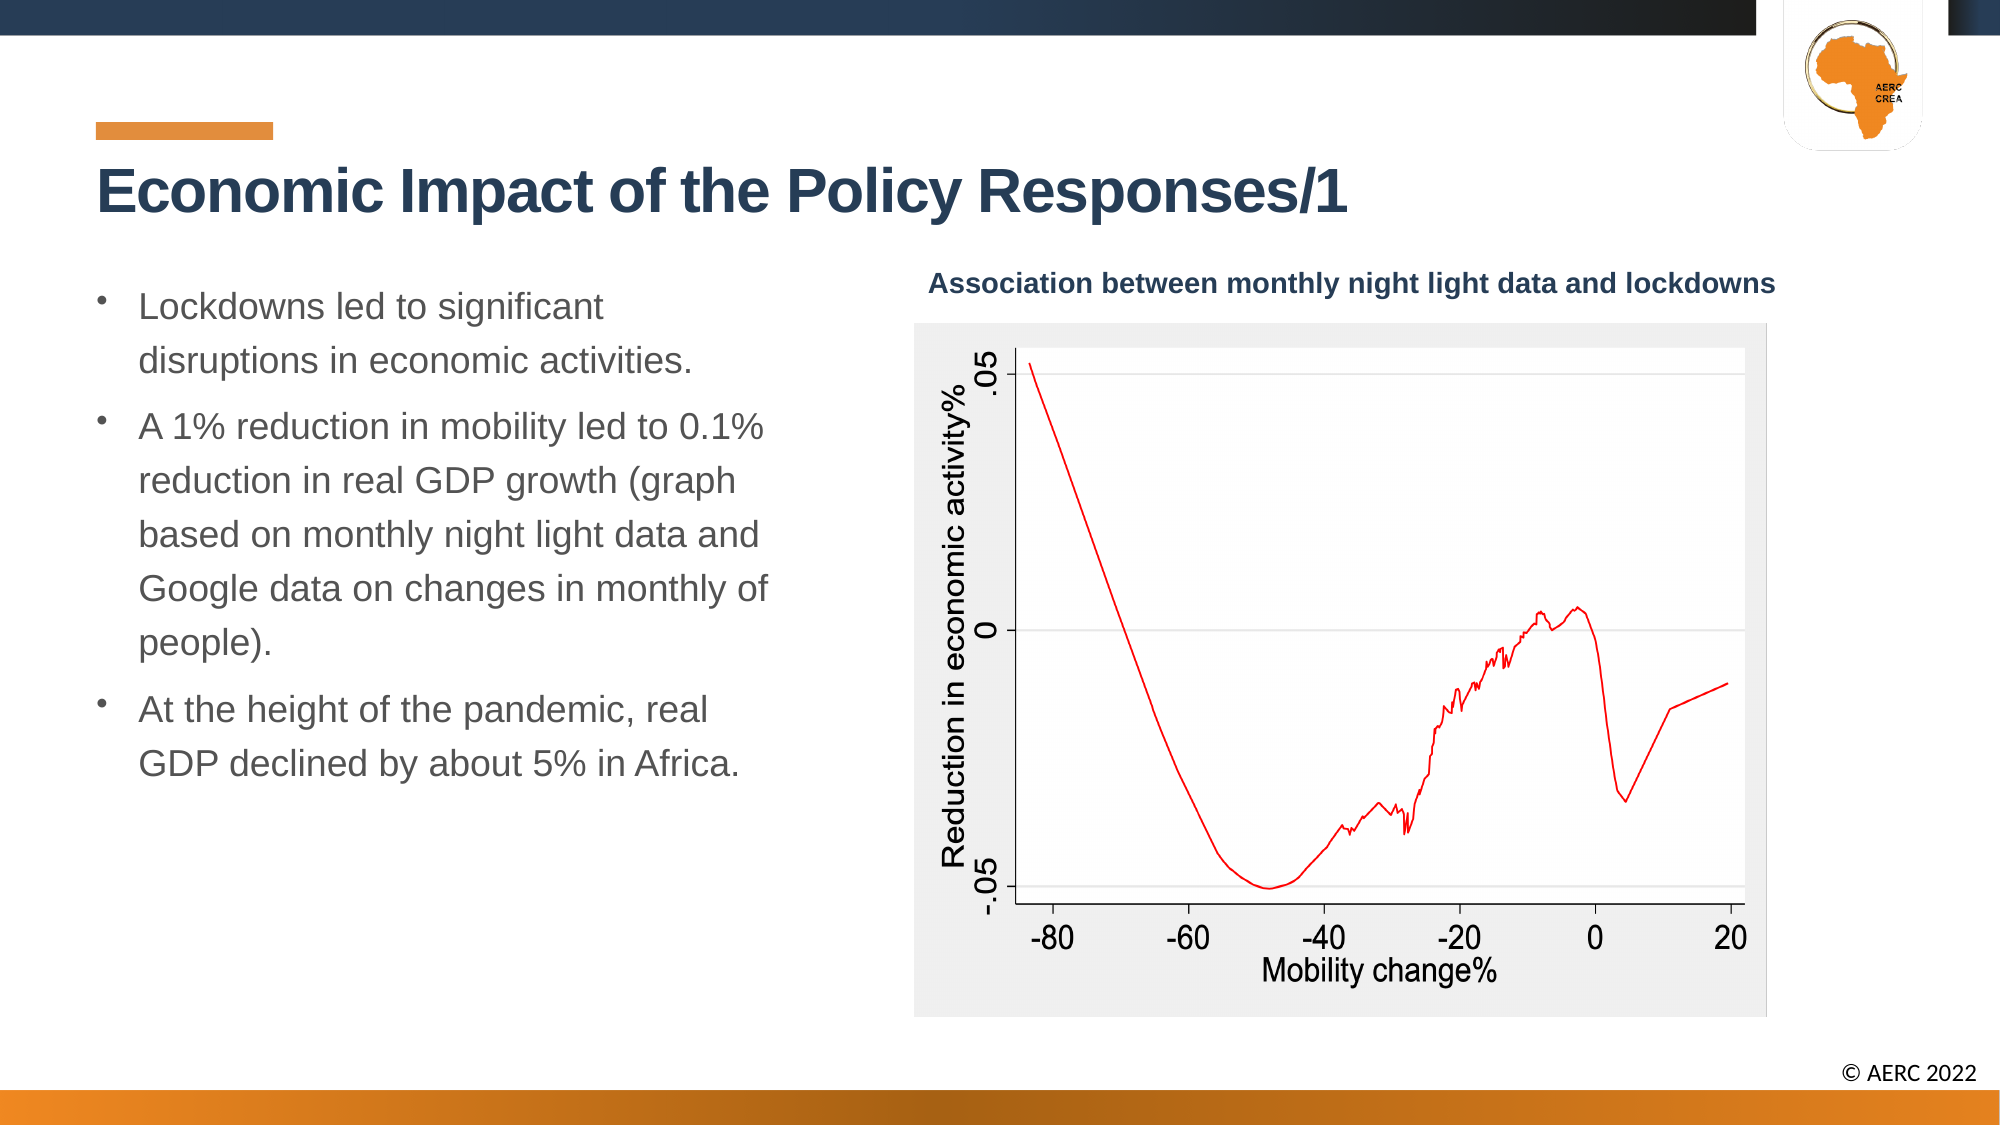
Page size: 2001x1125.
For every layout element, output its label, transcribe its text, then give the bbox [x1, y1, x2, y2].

text_box Association between monthly night light data and lockdowns [920, 256, 1952, 307]
text_box Economic Impact of the Policy Responses/1 [88, 154, 1832, 234]
picture [0, 0, 2000, 1125]
text_box Lockdowns led to significant disruptions in economic activities. A 1% reduction in mobility led to 0.1% reduction in real GDP growth (graph based on monthly night light data and Google data on changes in monthly of people). At the height of the pandemic, real GDP declined by about 5% in Africa. [89, 265, 789, 792]
